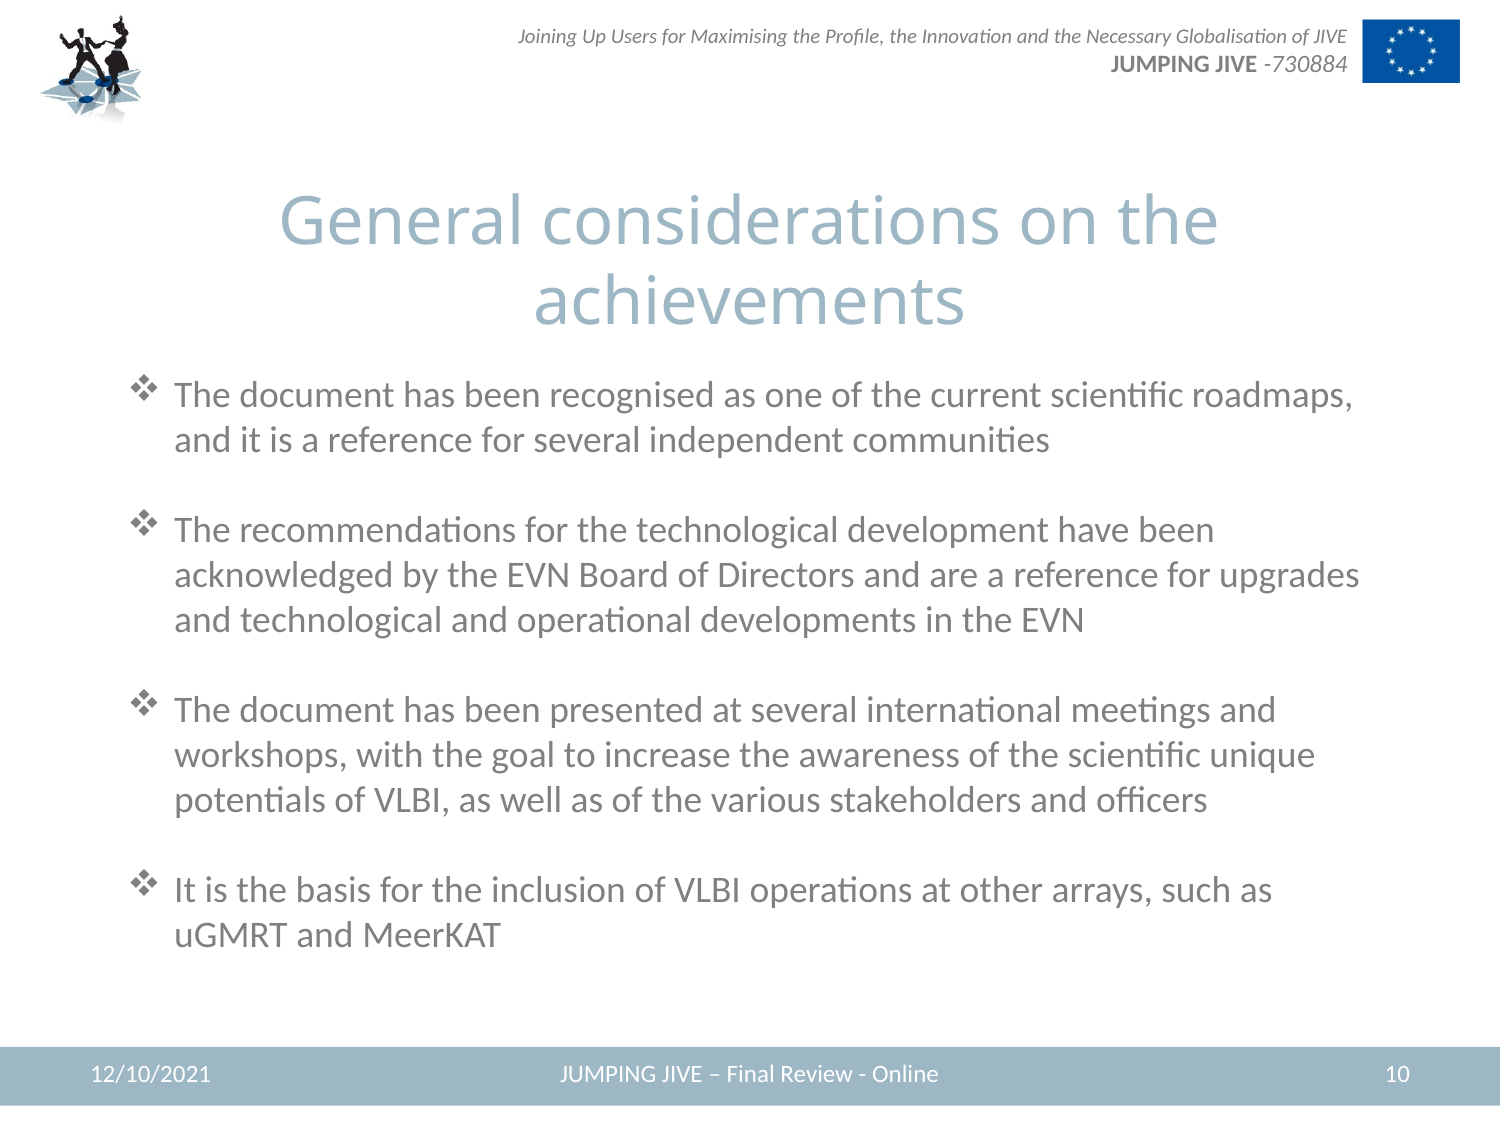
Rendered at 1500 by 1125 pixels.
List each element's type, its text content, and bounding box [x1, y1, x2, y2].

footer JUMPING JIVE – Final Review - Online [512, 1042, 988, 1103]
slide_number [75, 1042, 425, 1103]
picture [40, 15, 141, 141]
picture [1363, 20, 1459, 83]
slide_number 10 [1074, 1042, 1425, 1103]
text_box The document has been recognised as one of the current scientific roadmaps, and it is a reference for several independent communities The recommendations for the technological development have been acknowledged by the EVN Board of Directors and are a reference for upgrades and technological and operational developments in the EVN The document has been presented at several international meetings and workshops, with the goal to increase the awareness of the scientific unique potentials of VLBI, as well as of the various stakeholders and officers It is the basis for the inclusion of VLBI operations at other arrays, such as uGMRT and MeerKAT [112, 362, 1400, 1008]
title General considerations on the achievements [112, 137, 1388, 362]
